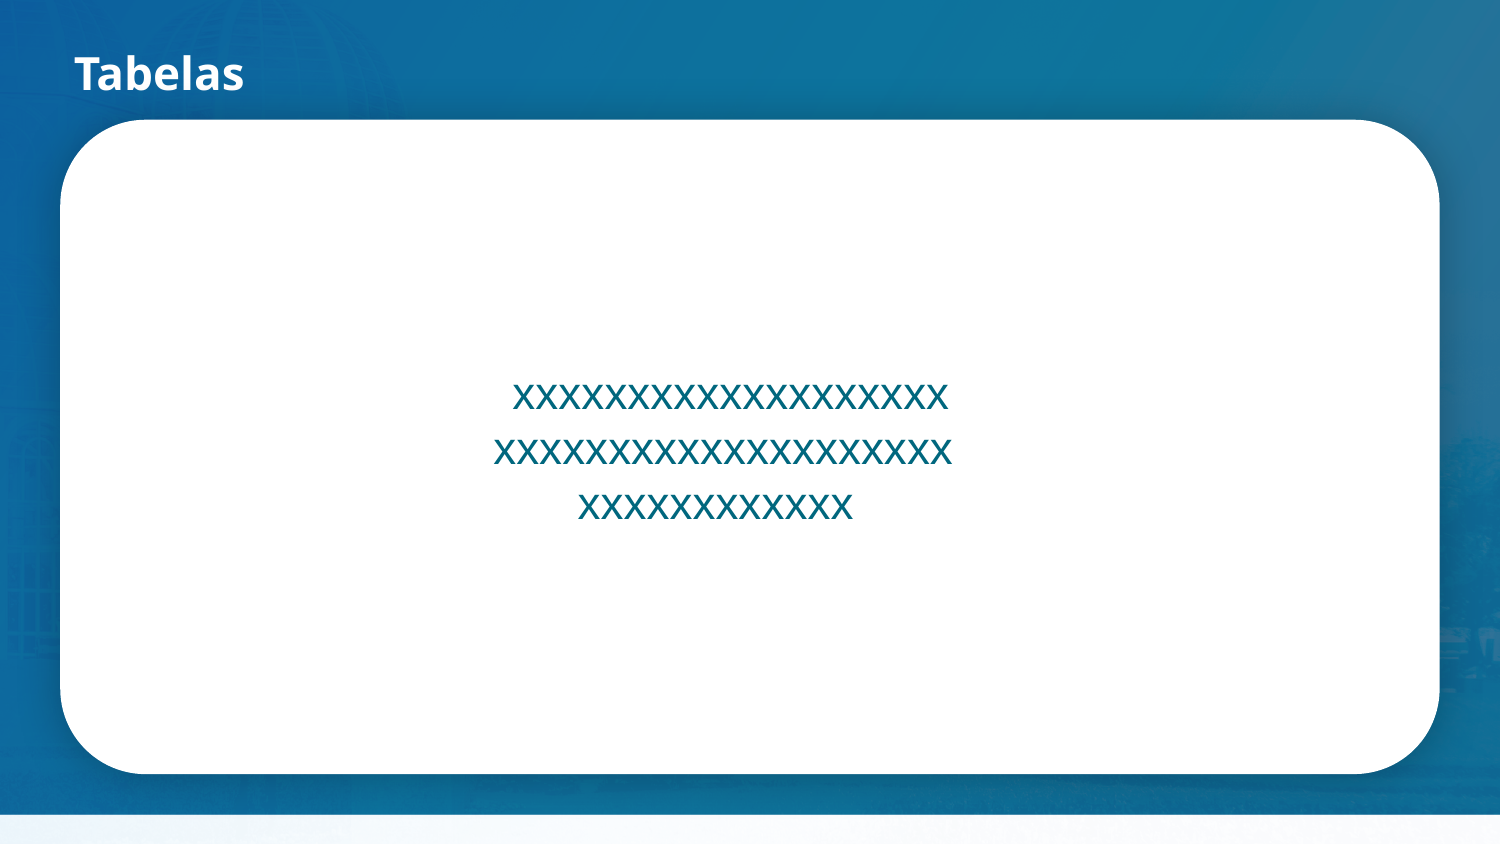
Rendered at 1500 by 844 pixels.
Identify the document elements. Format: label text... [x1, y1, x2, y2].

text_box Tabelas [59, 29, 1135, 120]
picture [0, 0, 1500, 844]
text_box [60, 119, 1440, 775]
text_box “xxxxxxxxxxxxxxxxxxxxxxxxxxxxxxxxxxxxxxxxxxxxxxxxxxx” [477, 348, 970, 544]
